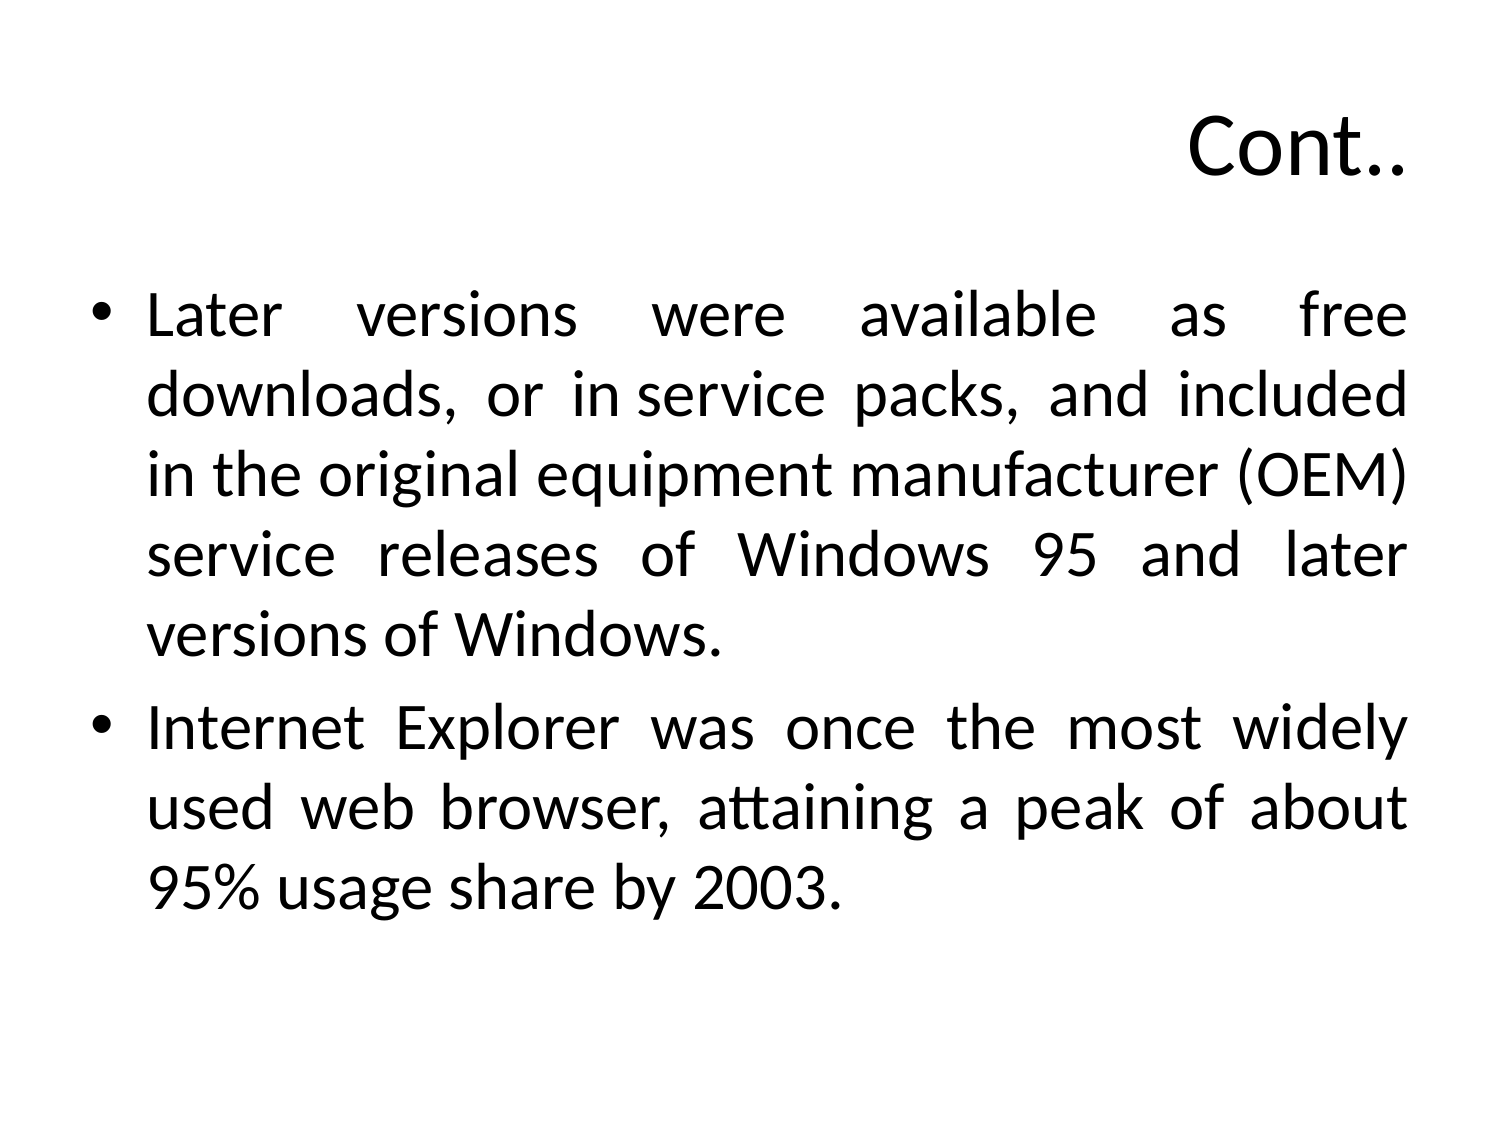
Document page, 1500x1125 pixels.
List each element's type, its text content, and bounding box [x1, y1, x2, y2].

title Cont.. [75, 45, 1425, 233]
list Later versions were available as free downloads, or in service packs, and included in the original equipment manufacturer (OEM) service releases of Windows 95 and later versions of Windows. Internet Explorer was once the most widely used web browser, attaining a peak of about 95% usage share by 2003. [75, 262, 1425, 1005]
